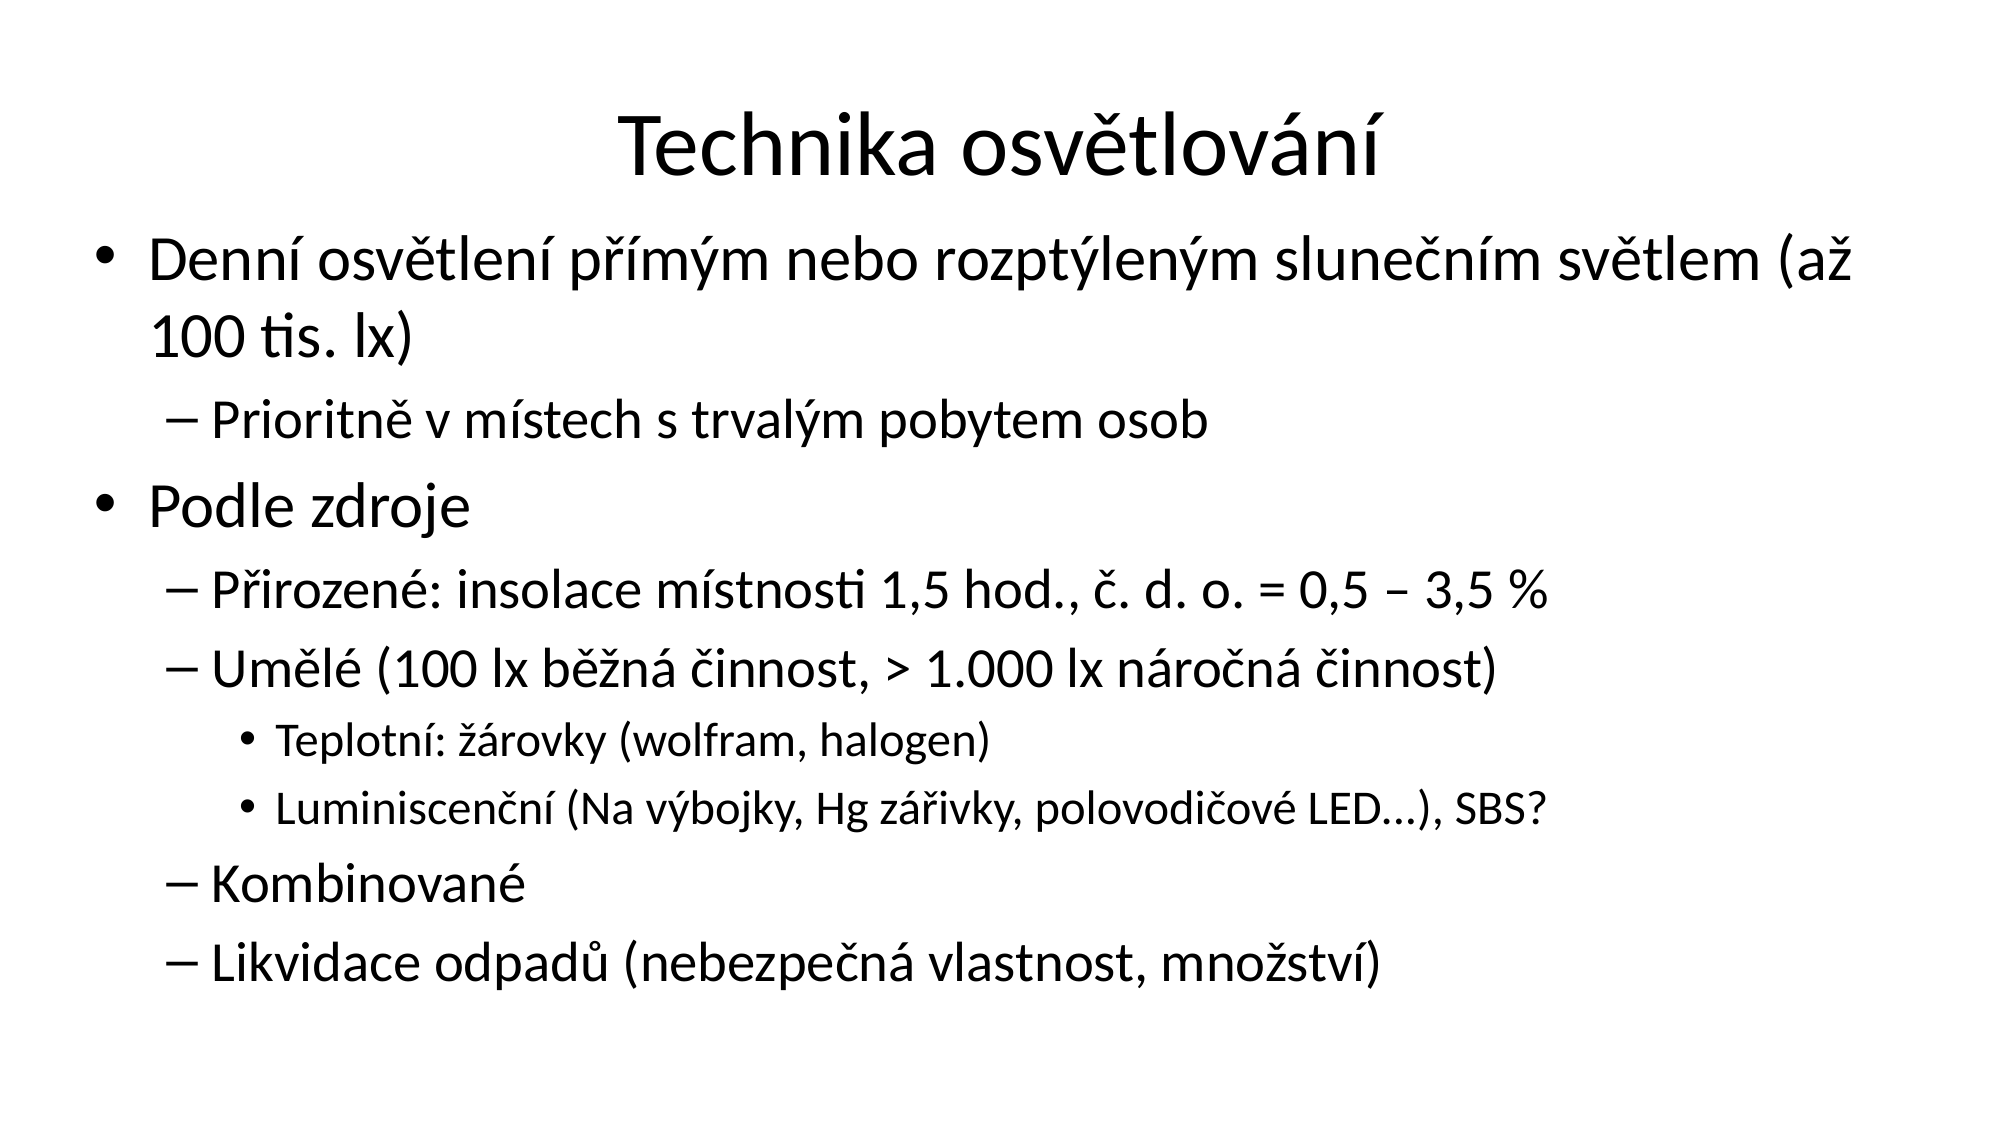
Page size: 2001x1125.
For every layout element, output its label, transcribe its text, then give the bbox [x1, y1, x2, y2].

list Denní osvětlení přímým nebo rozptýleným slunečním světlem (až 100 tis. lx) Prioritně v místech s trvalým pobytem osob Podle zdroje Přirozené: insolace místnosti 1,5 hod., č. d. o. = 0,5 – 3,5 % Umělé (100 lx běžná činnost, > 1.000 lx náročná činnost) Teplotní: žárovky (wolfram, halogen) Luminiscenční (Na výbojky, Hg zářivky, polovodičové LED...), SBS? Kombinované Likvidace odpadů (nebezpečná vlastnost, množství) [78, 208, 1957, 1005]
title Technika osvětlování [99, 45, 1900, 208]
